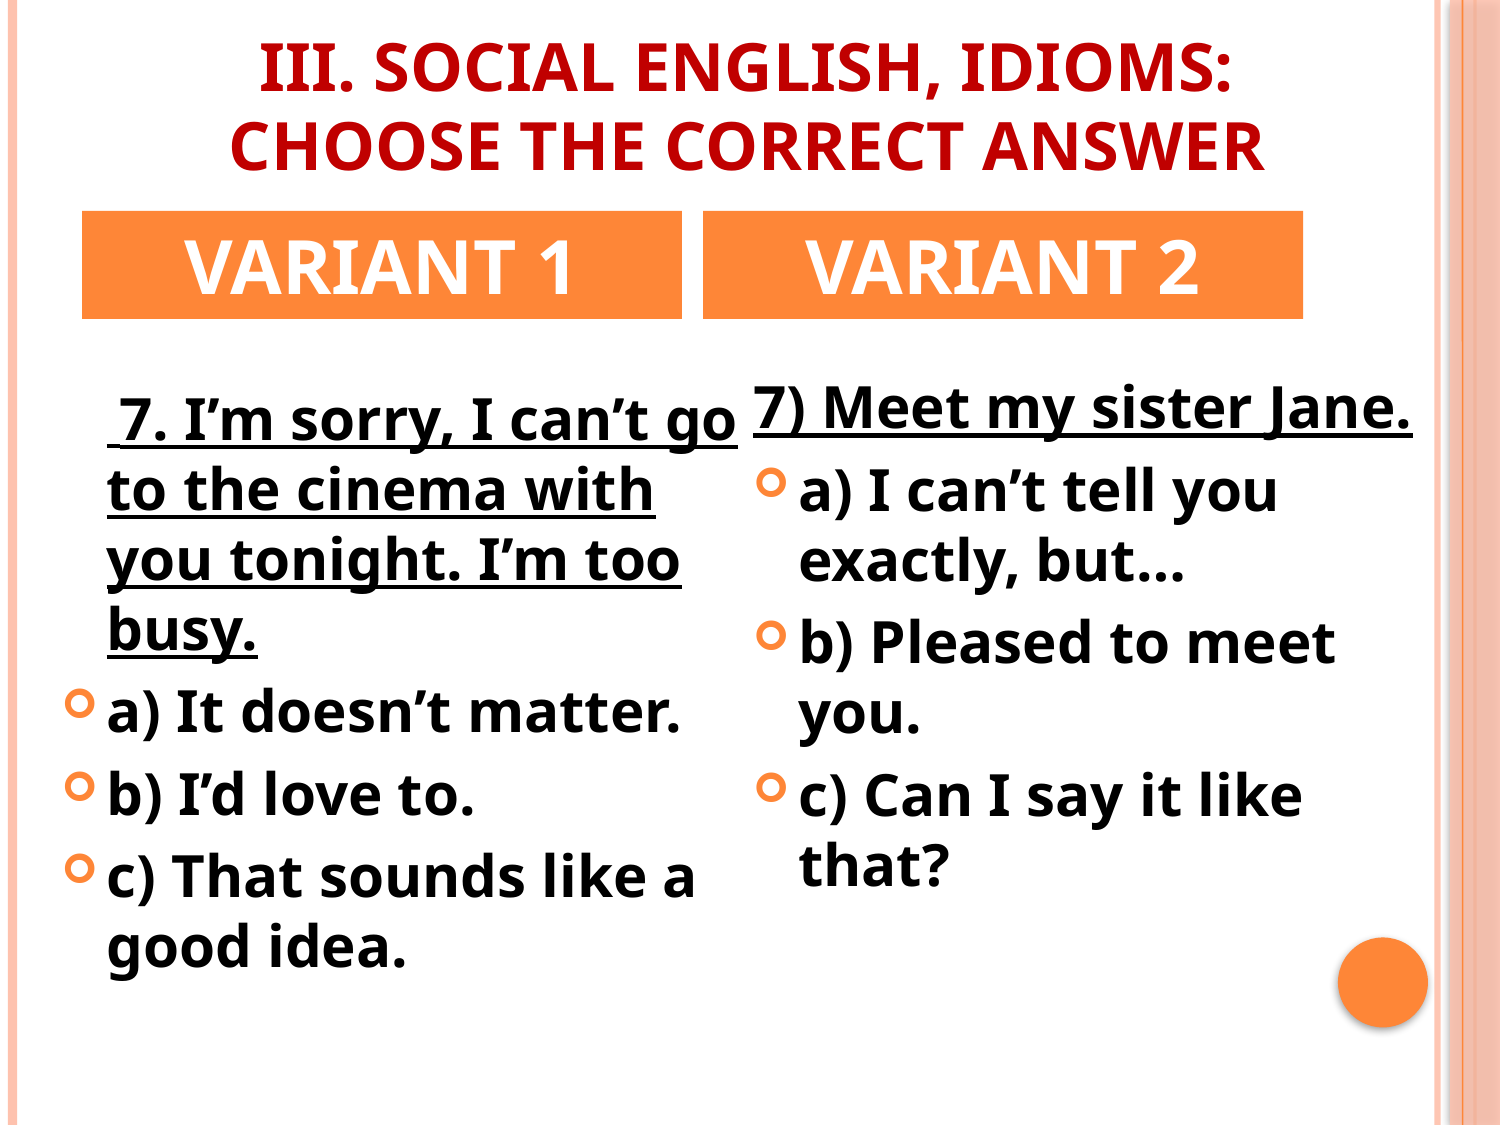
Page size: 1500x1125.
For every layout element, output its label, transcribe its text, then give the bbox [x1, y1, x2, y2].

list 7. I’m sorry, I can’t go to the cinema with you tonight. I’m too busy. a) It doesn’t matter. b) I’d love to. c) That sounds like a good idea. [46, 375, 762, 1125]
list VARIANT 2 [703, 210, 1304, 319]
list VARIANT 1 [82, 210, 682, 319]
list 7) Meet my sister Jane. a) I can’t tell you exactly, but… b) Pleased to meet you. c) Can I say it like that? [738, 363, 1442, 1090]
title III. Social English, idioms: Choose the correct answer [70, 164, 1442, 352]
